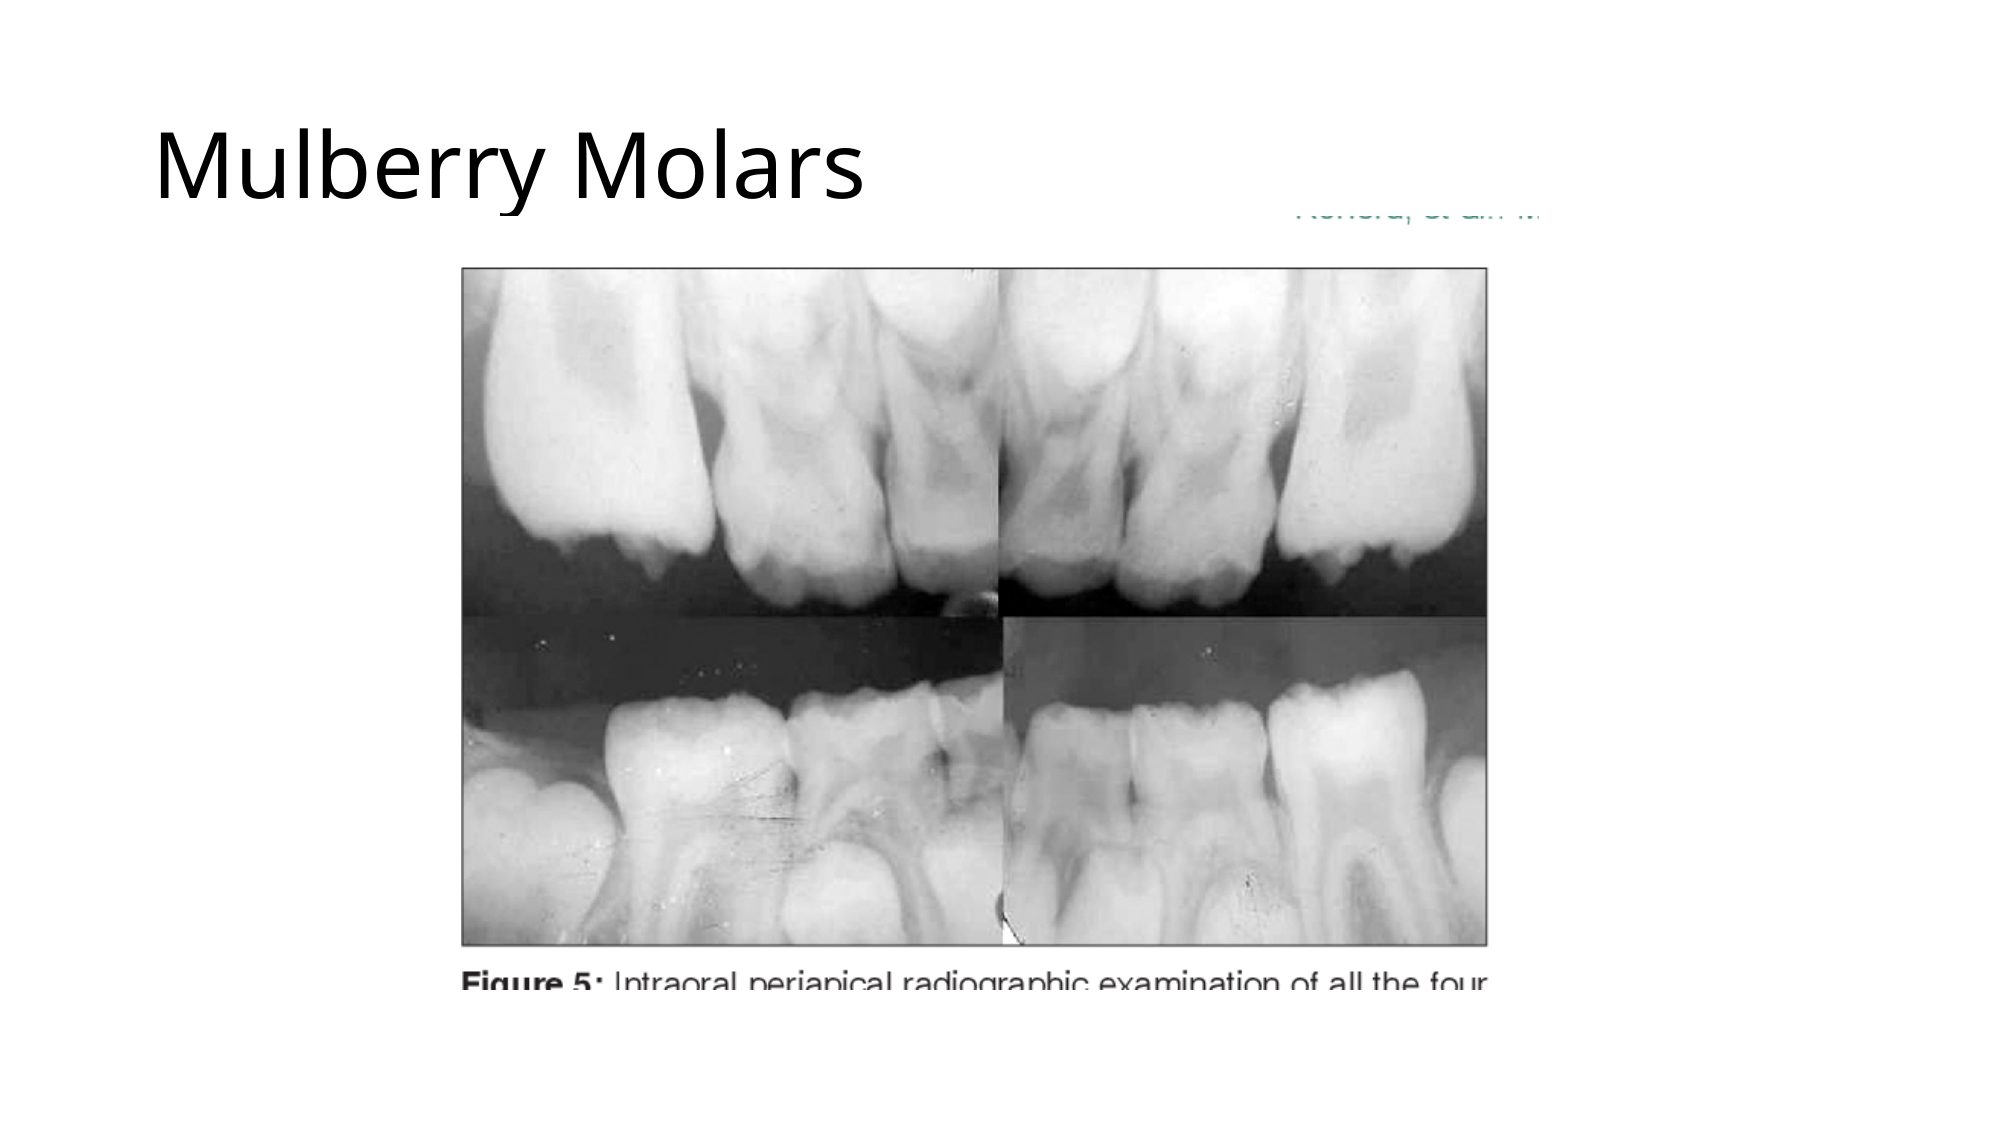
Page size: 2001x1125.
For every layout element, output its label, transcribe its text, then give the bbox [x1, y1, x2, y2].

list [461, 216, 1539, 990]
title Mulberry Molars [137, 59, 1863, 278]
